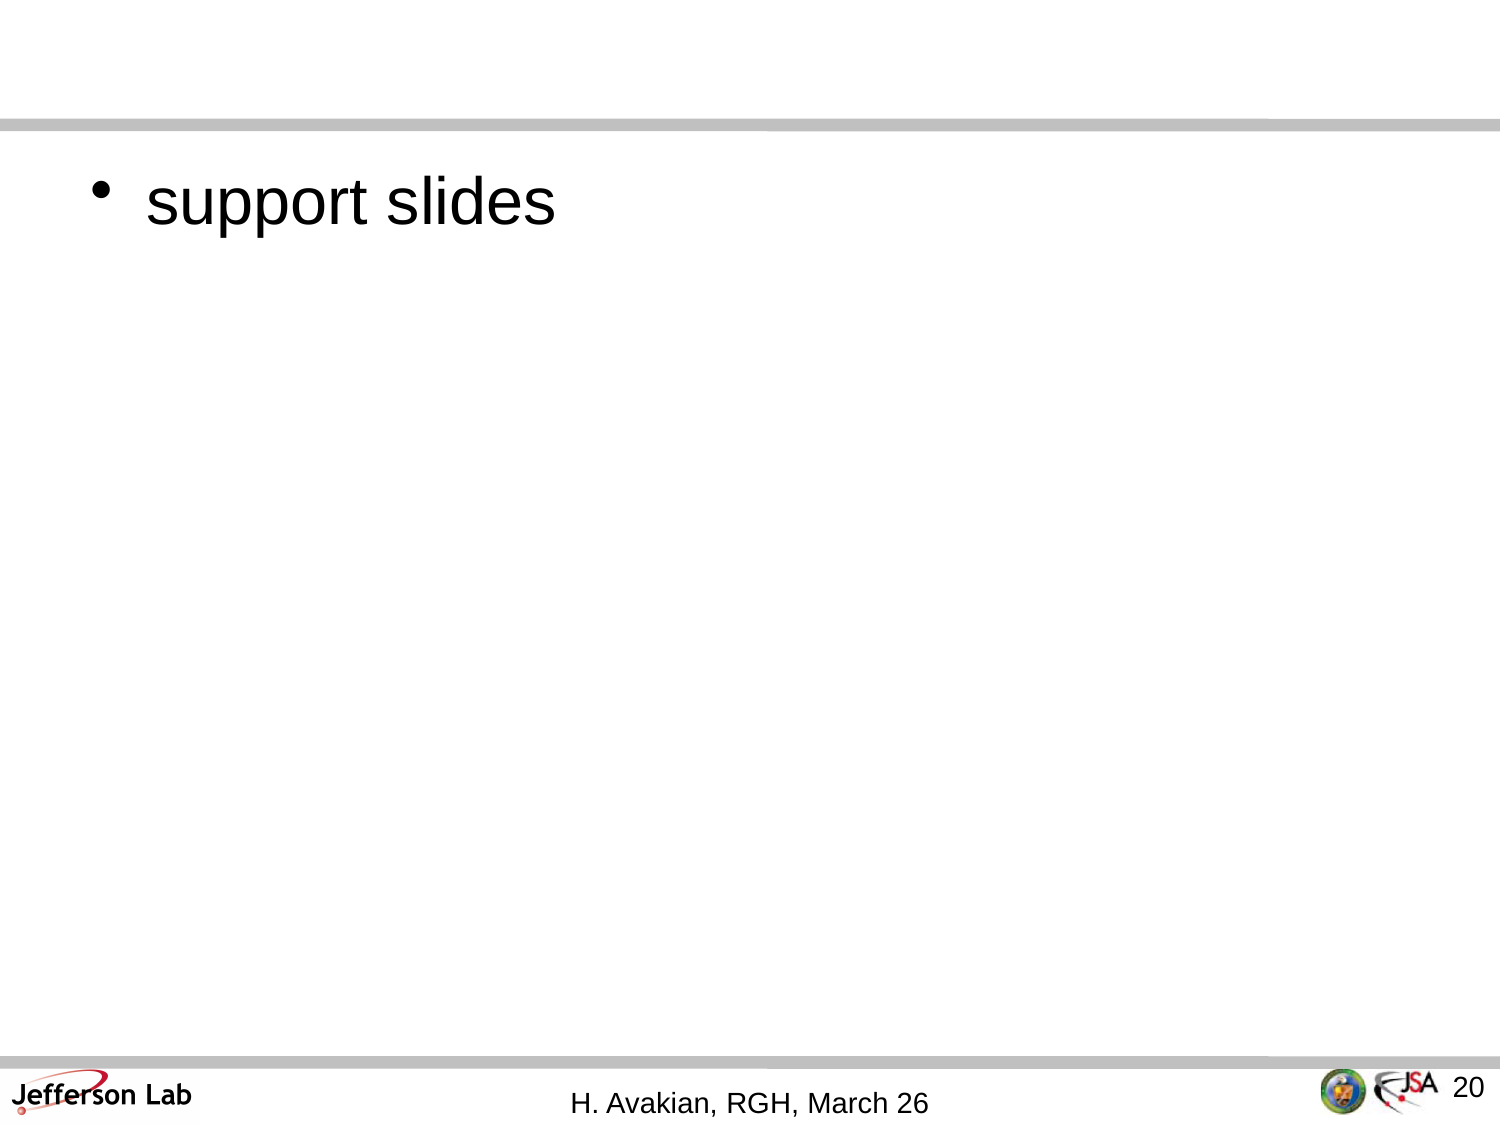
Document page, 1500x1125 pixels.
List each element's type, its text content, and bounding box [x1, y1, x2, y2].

picture [0, 1069, 200, 1125]
slide_number 20 [1387, 1060, 1500, 1114]
footer H. Avakian, RGH, March 26 [512, 1076, 988, 1118]
list support slides [75, 149, 1425, 1038]
